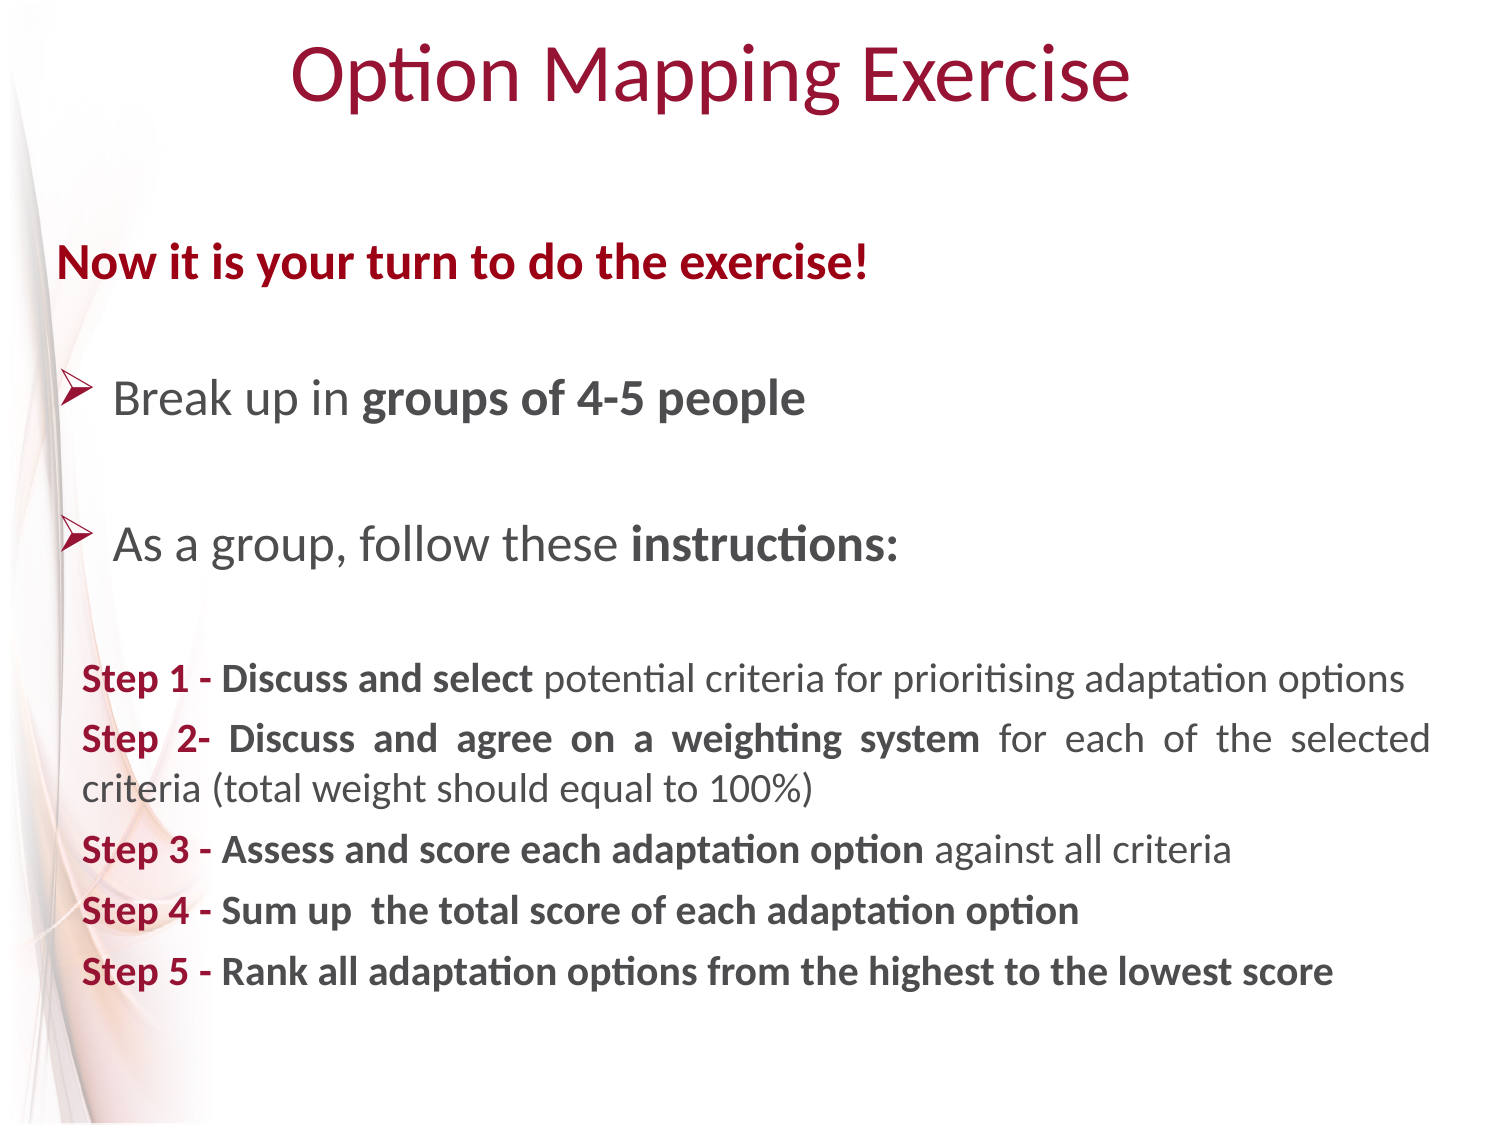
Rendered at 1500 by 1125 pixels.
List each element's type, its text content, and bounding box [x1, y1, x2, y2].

picture [0, 0, 284, 1125]
title Option Mapping Exercise [84, 30, 1339, 106]
list Now it is your turn to do the exercise! Break up in groups of 4-5 people As a group, follow these instructions: Step 1 - Discuss and select potential criteria for prioritising adaptation options Step 2- Discuss and agree on a weighting system for each of the selected criteria (total weight should equal to 100%) Step 3 - Assess and score each adaptation option against all criteria Step 4 - Sum up the total score of each adaptation option Step 5 - Rank all adaptation options from the highest to the lowest score [41, 219, 1447, 1023]
